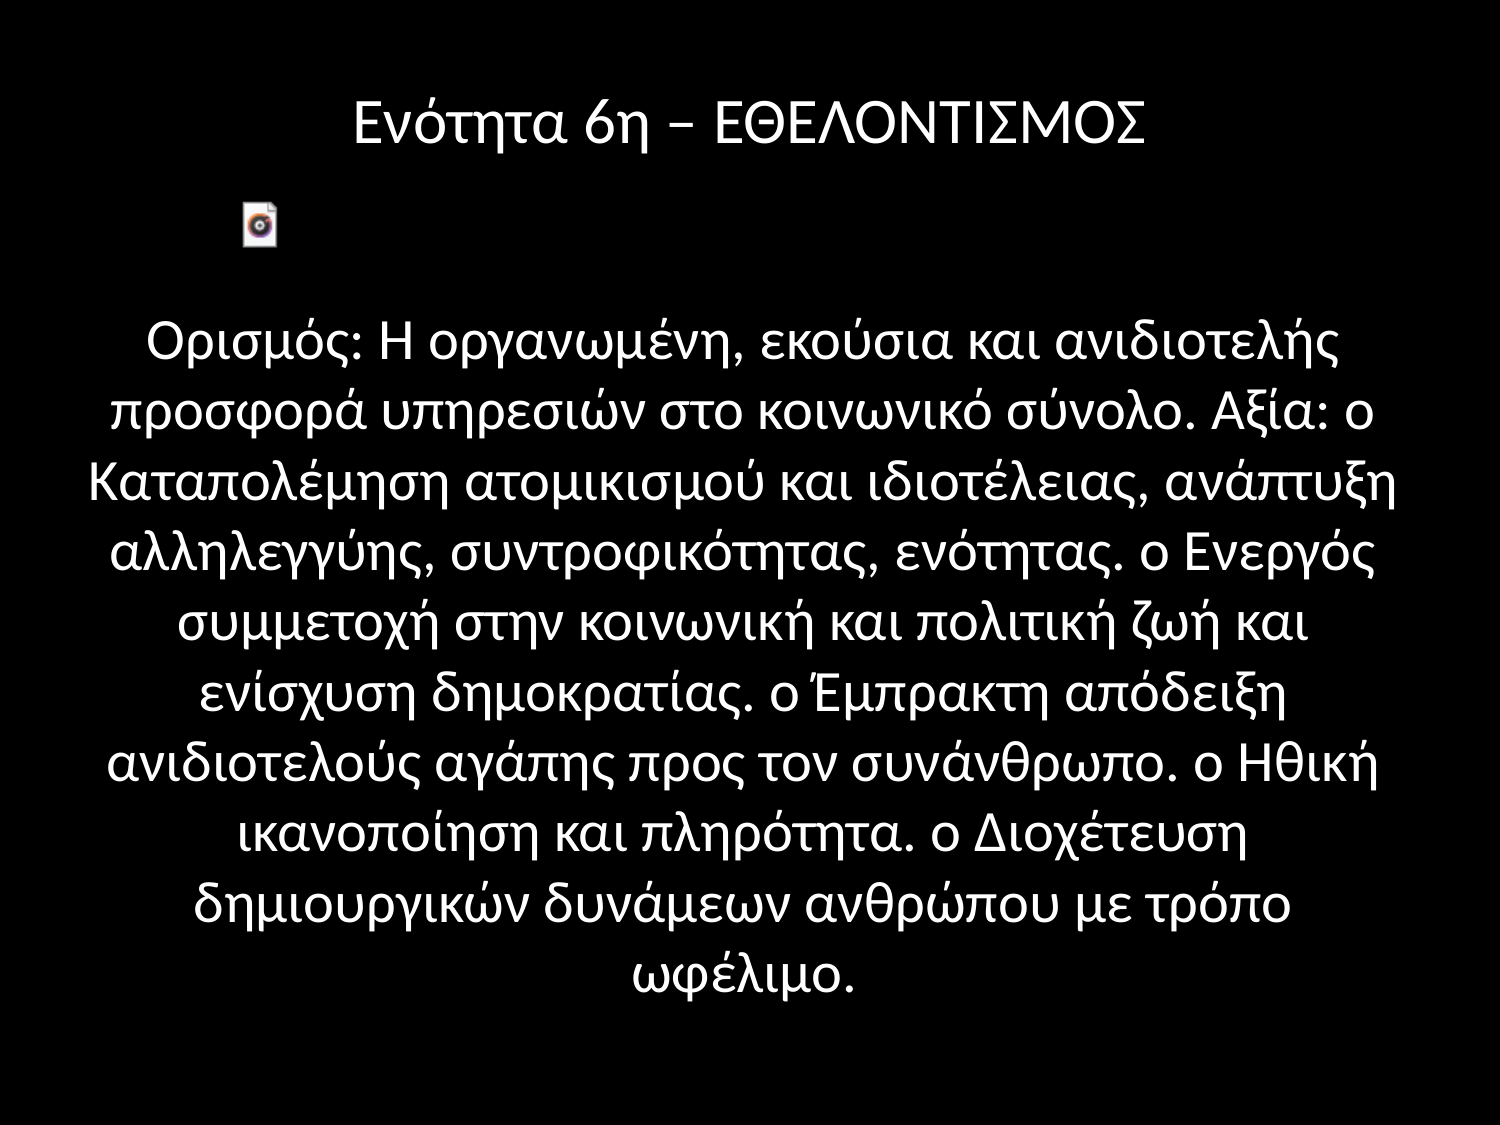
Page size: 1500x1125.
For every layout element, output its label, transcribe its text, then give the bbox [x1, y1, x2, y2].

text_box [116, 198, 404, 286]
subtitle Ορισμός: Η οργανωμένη, εκούσια και ανιδιοτελής προσφορά υπηρεσιών στο κοινωνικό σύνολο. Αξία: o Καταπολέμηση ατομικισμού και ιδιοτέλειας, ανάπτυξη αλληλεγγύης, συντροφικότητας, ενότητας. o Ενεργός συμμετοχή στην κοινωνική και πολιτική ζωή και ενίσχυση δημοκρατίας. o Έμπρακτη απόδειξη ανιδιοτελούς αγάπης προς τον συνάνθρωπο. o Ηθική ικανοποίηση και πληρότητα. o Διοχέτευση δημιουργικών δυνάμεων ανθρώπου με τρόπο ωφέλιμο. [70, 292, 1418, 1020]
title Ενότητα 6η – ΕΘΕΛΟΝΤΙΣΜΟΣ [112, 70, 1388, 165]
